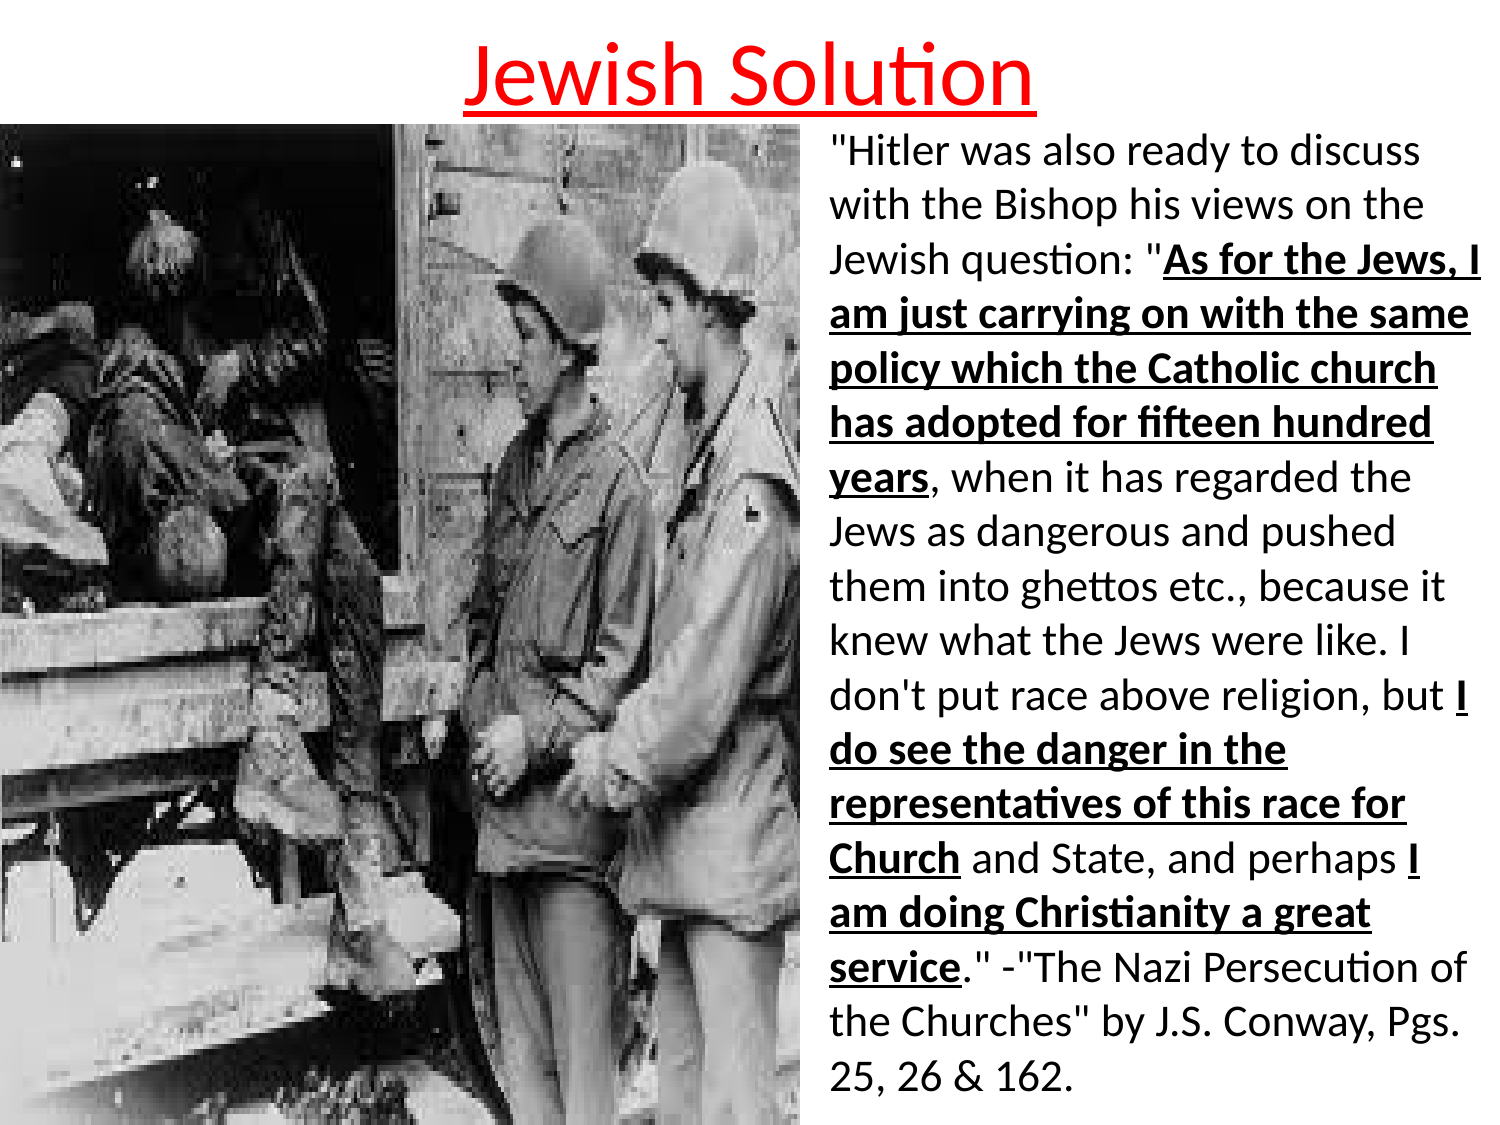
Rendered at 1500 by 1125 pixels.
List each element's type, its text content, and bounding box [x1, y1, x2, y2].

list "Hitler was also ready to discuss with the Bishop his views on the Jewish question: "As for the Jews, I am just carrying on with the same policy which the Catholic church has adopted for fifteen hundred years, when it has regarded the Jews as dangerous and pushed them into ghettos etc., because it knew what the Jews were like. I don't put race above religion, but I do see the danger in the representatives of this race for Church and State, and perhaps I am doing Christianity a great service." -"The Nazi Persecution of the Churches" by J.S. Conway, Pgs. 25, 26 & 162. [762, 112, 1500, 1125]
title Jewish Solution [75, 0, 1425, 123]
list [0, 124, 801, 1125]
